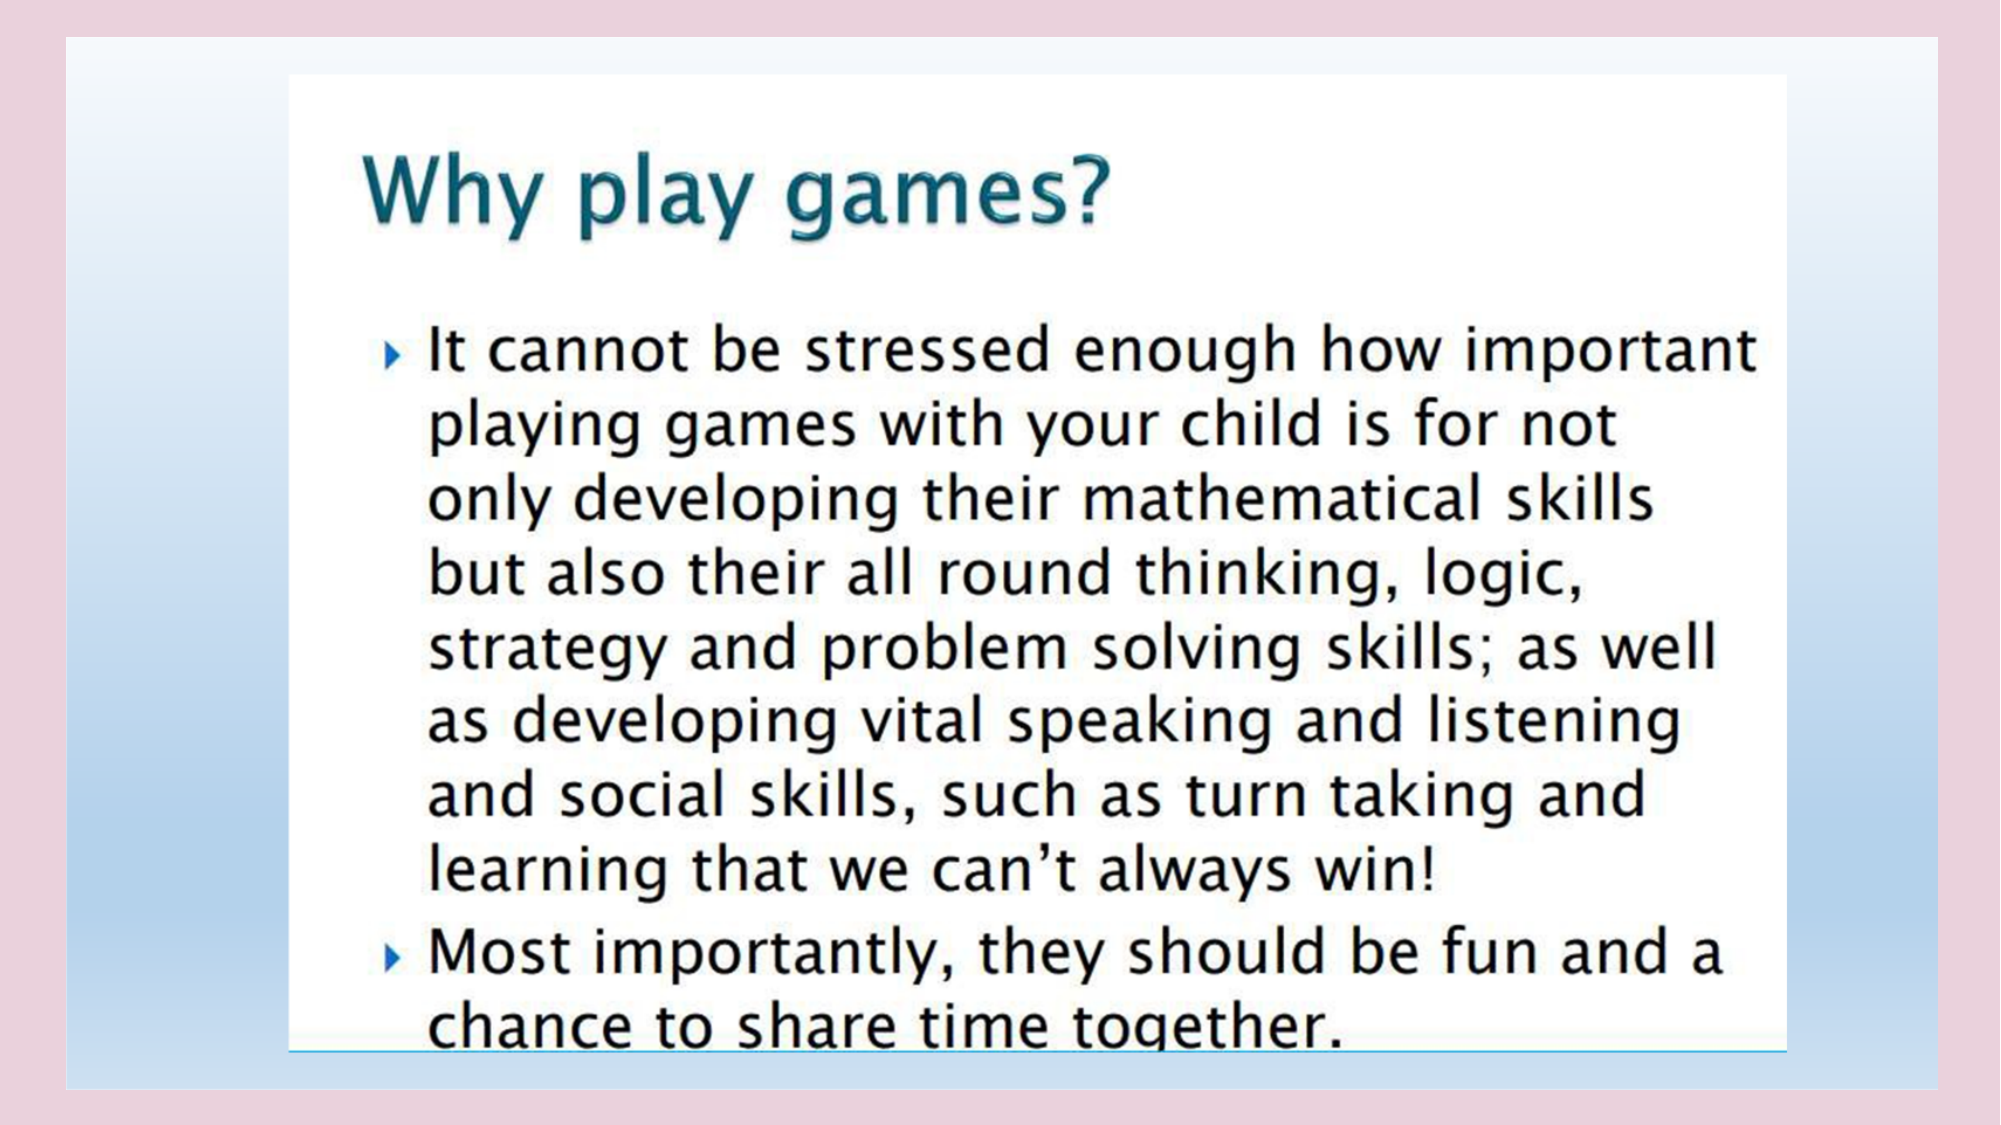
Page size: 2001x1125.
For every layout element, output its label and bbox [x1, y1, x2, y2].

picture [66, 37, 1938, 1091]
